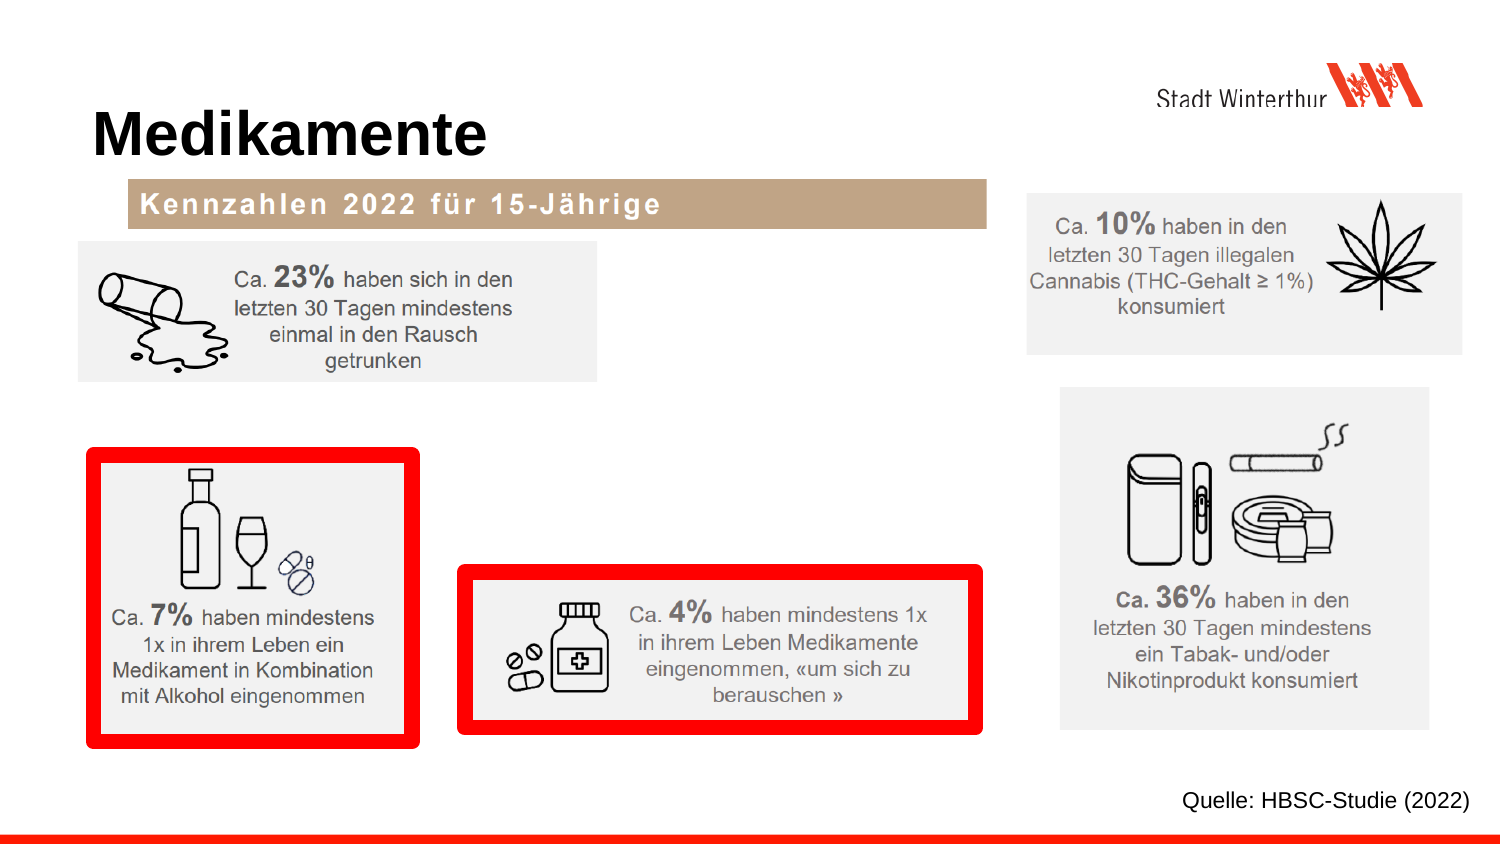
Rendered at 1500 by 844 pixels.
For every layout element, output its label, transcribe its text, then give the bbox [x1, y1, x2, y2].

picture [472, 579, 968, 720]
picture [101, 462, 404, 734]
text_box Quelle: HBSC-Studie (2022) [1167, 778, 1486, 821]
title Medikamente [77, 44, 1040, 208]
picture [1026, 193, 1463, 355]
picture [1059, 387, 1430, 734]
picture [77, 241, 598, 382]
picture [127, 179, 987, 229]
